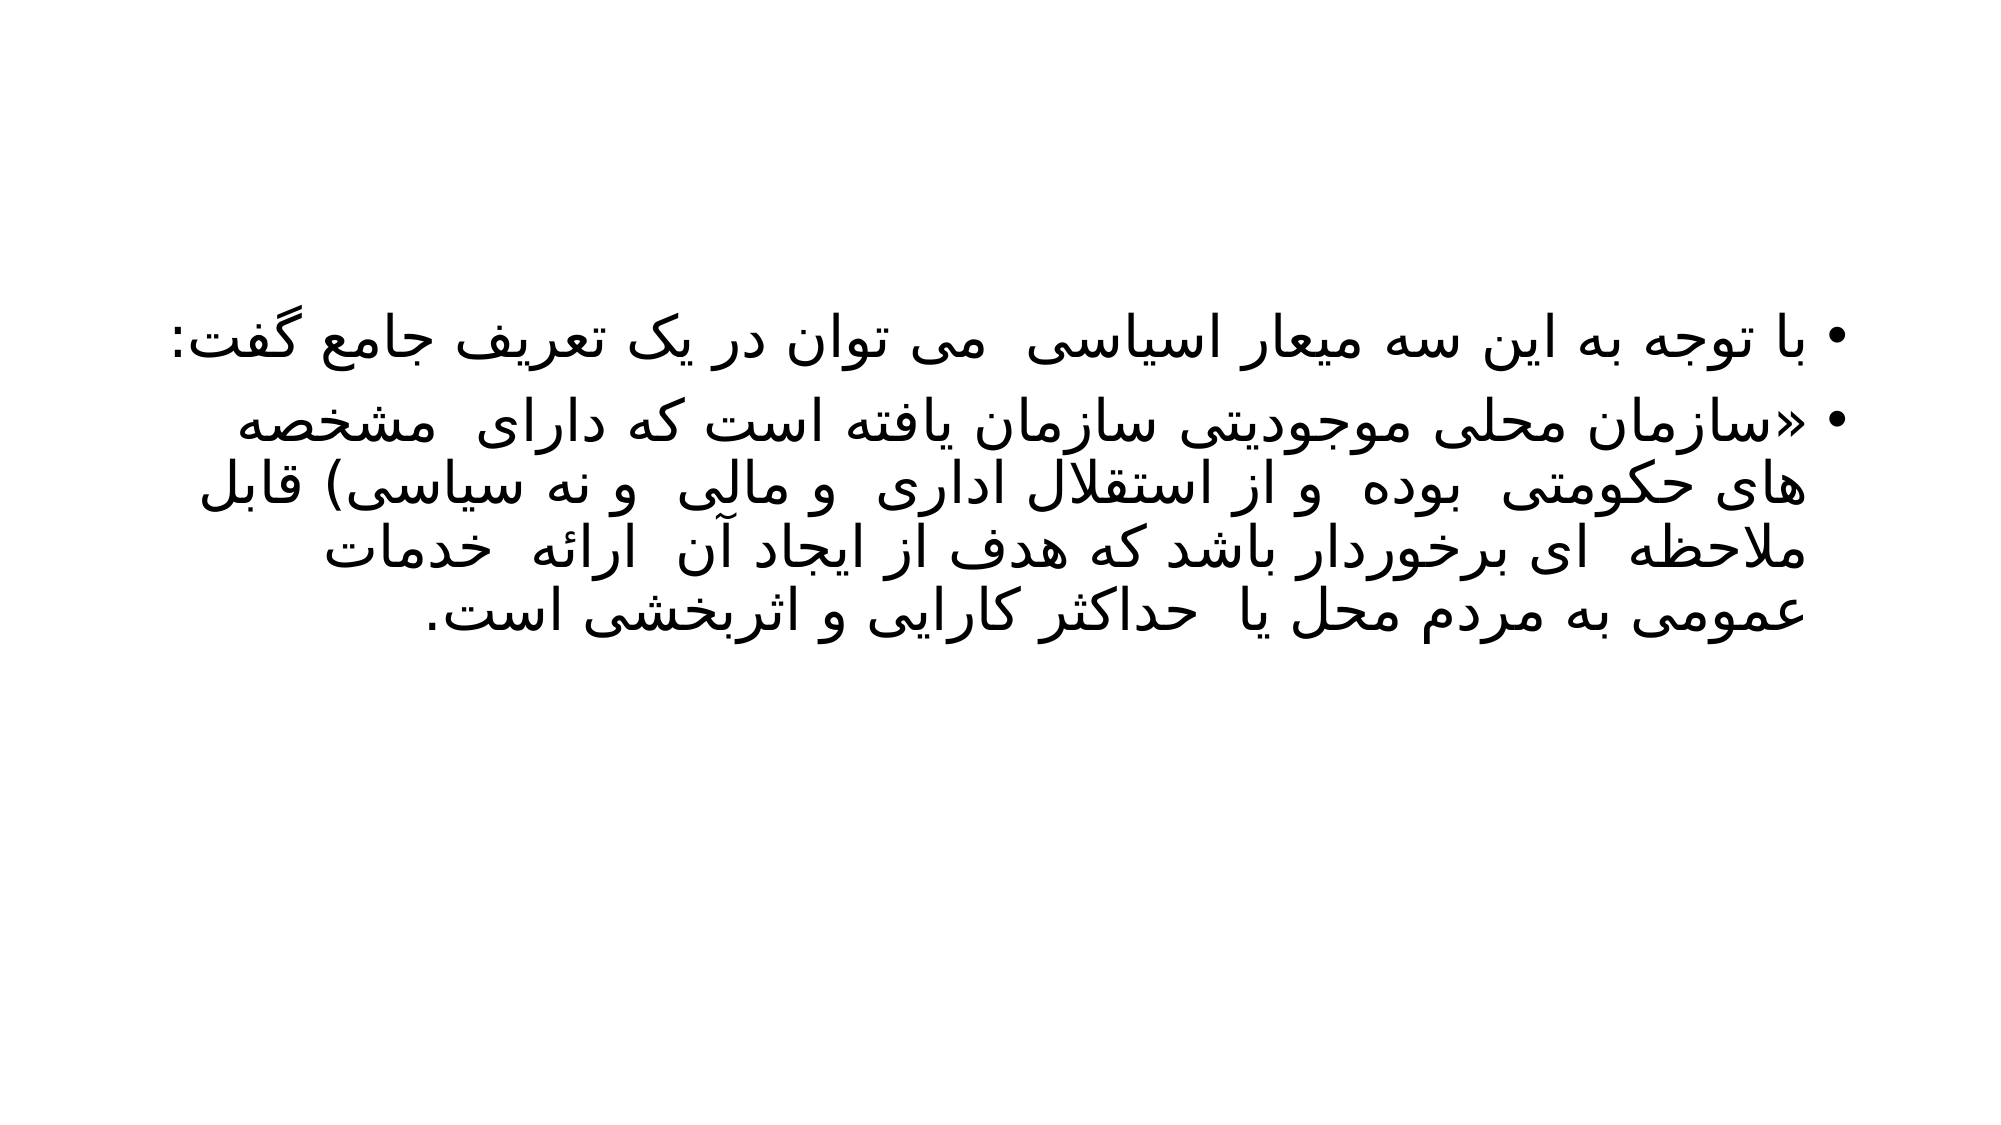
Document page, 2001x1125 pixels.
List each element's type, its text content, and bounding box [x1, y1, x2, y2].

list با توجه به این سه میعار اسیاسی می توان در یک تعریف جامع گفت: «سازمان محلی موجودیتی سازمان یافته است که دارای مشخصه های حکومتی بوده و از استقلال اداری و مالی و نه سیاسی) قابل ملاحظه ای برخوردار باشد که هدف از ایجاد آن ارائه خدمات عمومی به مردم محل یا حداکثر کارایی و اثربخشی است. [137, 299, 1863, 1014]
